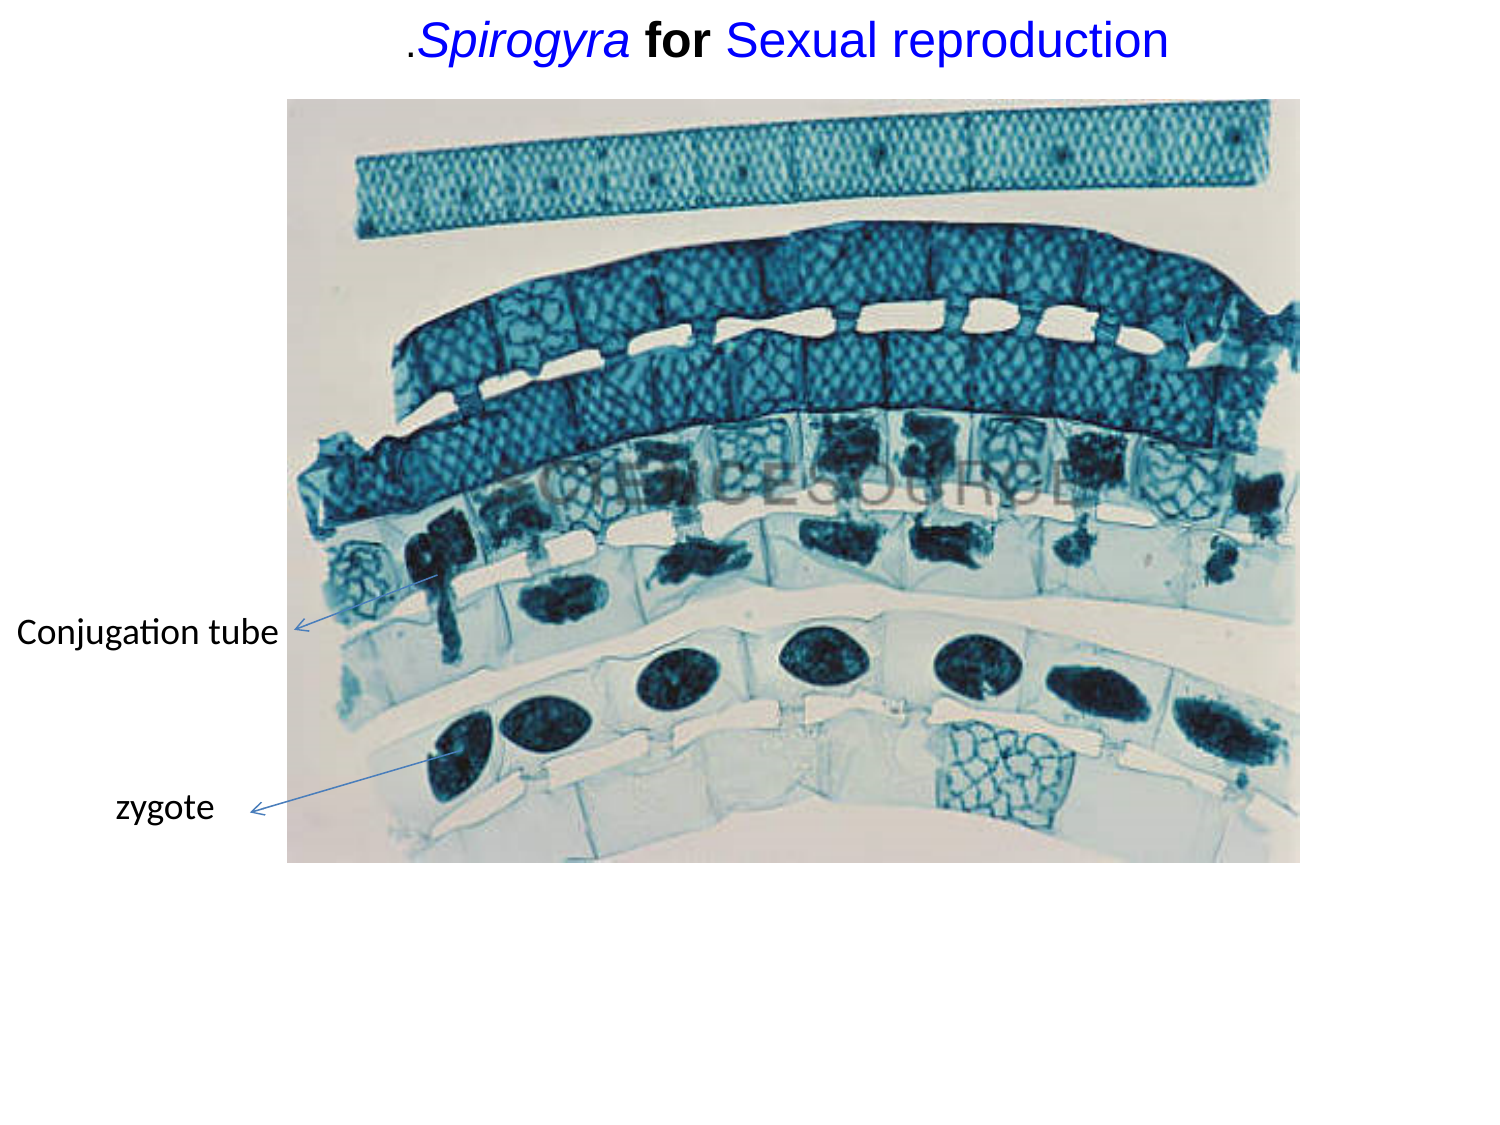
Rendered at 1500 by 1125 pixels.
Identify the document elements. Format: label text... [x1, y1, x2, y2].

text_box Conjugation tube [1, 599, 282, 660]
text_box Sexual reproduction for Spirogyra. [37, 0, 1500, 76]
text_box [295, 574, 438, 631]
picture [287, 99, 1301, 863]
text_box zygote [100, 774, 230, 835]
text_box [249, 749, 463, 813]
